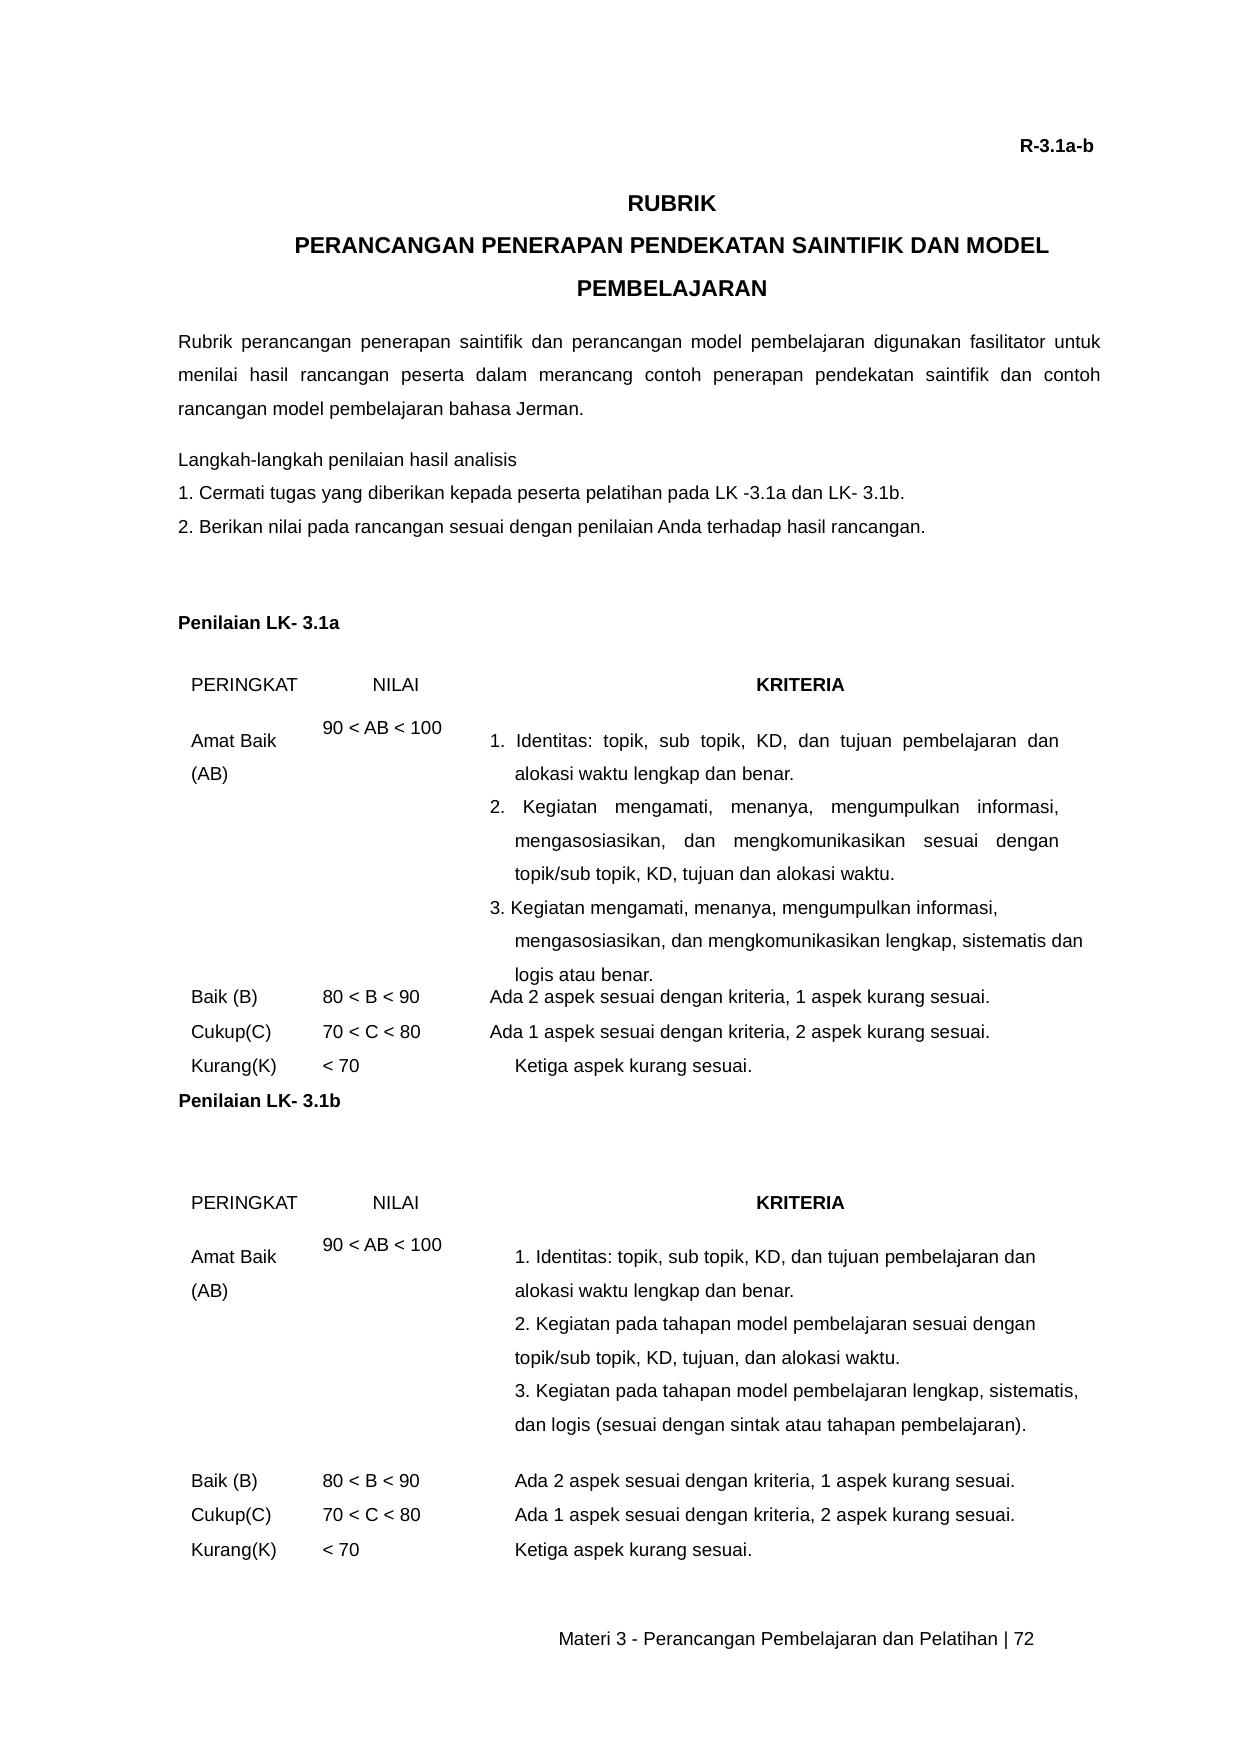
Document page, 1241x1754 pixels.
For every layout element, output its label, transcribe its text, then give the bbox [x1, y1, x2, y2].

table_cell < 70 [308, 1056, 481, 1091]
table_cell KRITERIA [481, 1192, 1115, 1234]
table_cell Ketiga aspek kurang sesuai. [481, 1056, 1115, 1091]
table_cell PERINGKAT [177, 1192, 308, 1234]
table_cell 80 < B < 90 [308, 987, 481, 1021]
table_cell Ada 1 aspek sesuai dengan kriteria, 2 aspek kurang sesuai. [481, 1505, 1115, 1540]
table_cell Cukup(C) [177, 1021, 308, 1056]
table_cell 70 < C < 80 [308, 1505, 481, 1540]
table_cell 90 < AB < 100 [308, 718, 481, 987]
table_cell Amat Baik (AB) [177, 1234, 308, 1470]
table_cell Baik (B) [177, 987, 308, 1021]
table_cell NILAI [308, 1192, 481, 1234]
table_header KRITERIA [481, 675, 1115, 718]
table_cell < 70 [308, 1540, 481, 1575]
table_cell Ada 2 aspek sesuai dengan kriteria, 1 aspek kurang sesuai. [481, 987, 1115, 1021]
text_box Penilaian LK- 3.1a [175, 610, 1133, 633]
table_cell Ketiga aspek kurang sesuai. [481, 1540, 1115, 1575]
table_cell Kurang(K) [177, 1540, 308, 1575]
text_box R-3.1a-b RUBRIK PERANCANGAN PENERAPAN PENDEKATAN SAINTIFIK DAN MODEL PEMBELAJARAN Rubrik perancangan penerapan saintifik dan perancangan model pembelajaran digunakan fasilitator untuk menilai hasil rancangan peserta dalam merancang contoh penerapan pendekatan saintifik dan contoh rancangan model pembelajaran bahasa Jerman. Langkah-langkah penilaian hasil analisis 1. Cermati tugas yang diberikan kepada peserta pelatihan pada LK -3.1a dan LK- 3.1b. 2. Berikan nilai pada rancangan sesuai dengan penilaian Anda terhadap hasil rancangan. [175, 133, 1133, 569]
table_header PERINGKAT [177, 675, 308, 718]
table_cell 1. Identitas: topik, sub topik, KD, dan tujuan pembelajaran dan alokasi waktu lengkap dan benar. 2. Kegiatan pada tahapan model pembelajaran sesuai dengan topik/sub topik, KD, tujuan, dan alokasi waktu. 3. Kegiatan pada tahapan model pembelajaran lengkap, sistematis, dan logis (sesuai dengan sintak atau tahapan pembelajaran). [481, 1234, 1115, 1470]
table_cell Baik (B) [177, 1470, 308, 1505]
table_cell 90 < AB < 100 [308, 1234, 481, 1470]
table_cell Kurang(K) [177, 1056, 308, 1091]
table_cell 1. Identitas: topik, sub topik, KD, dan tujuan pembelajaran dan alokasi waktu lengkap dan benar. 2. Kegiatan mengamati, menanya, mengumpulkan informasi, mengasosiasikan, dan mengkomunikasikan sesuai dengan topik/sub topik, KD, tujuan dan alokasi waktu. 3. Kegiatan mengamati, menanya, mengumpulkan informasi, mengasosiasikan, dan mengkomunikasikan lengkap, sistematis dan logis atau benar. [481, 718, 1115, 987]
table_cell 70 < C < 80 [308, 1021, 481, 1056]
table_cell 80 < B < 90 [308, 1470, 481, 1505]
table_cell Amat Baik (AB) [177, 718, 308, 987]
text_box Materi 3 - Perancangan Pembelajaran dan Pelatihan | 72 [558, 1626, 1095, 1653]
table_cell Ada 1 aspek sesuai dengan kriteria, 2 aspek kurang sesuai. [481, 1021, 1115, 1056]
table_cell Cukup(C) [177, 1505, 308, 1540]
table_cell Ada 2 aspek sesuai dengan kriteria, 1 aspek kurang sesuai. [481, 1470, 1115, 1505]
table_cell Penilaian LK- 3.1b [177, 1091, 1115, 1192]
table_header NILAI [308, 675, 481, 718]
